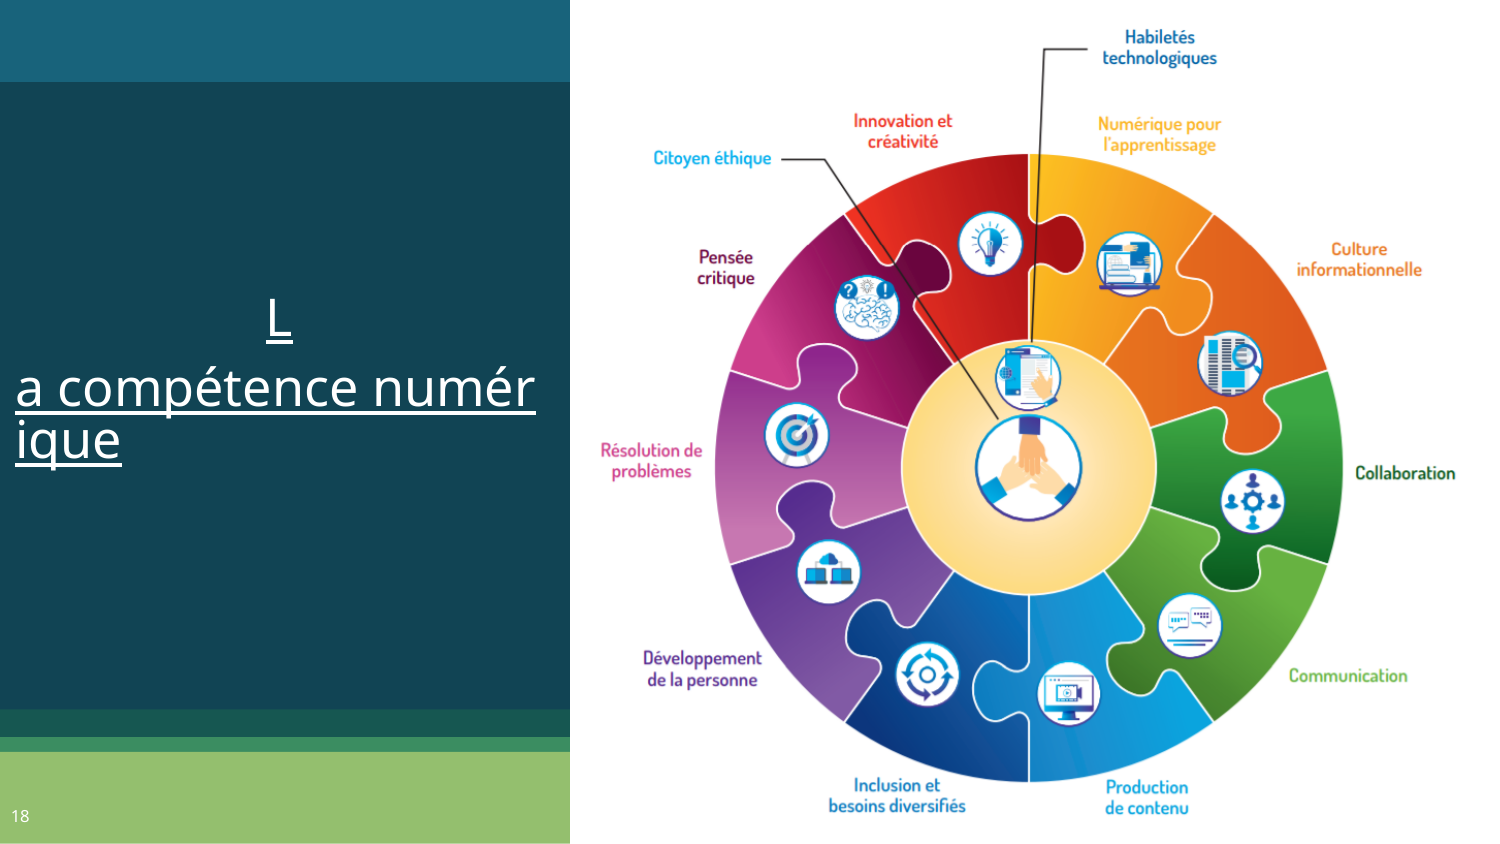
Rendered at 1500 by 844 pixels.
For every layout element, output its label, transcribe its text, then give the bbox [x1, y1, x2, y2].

text_box La compétence numérique [0, 268, 559, 441]
slide_number ‹#› [0, 790, 49, 844]
picture [582, 0, 1484, 844]
